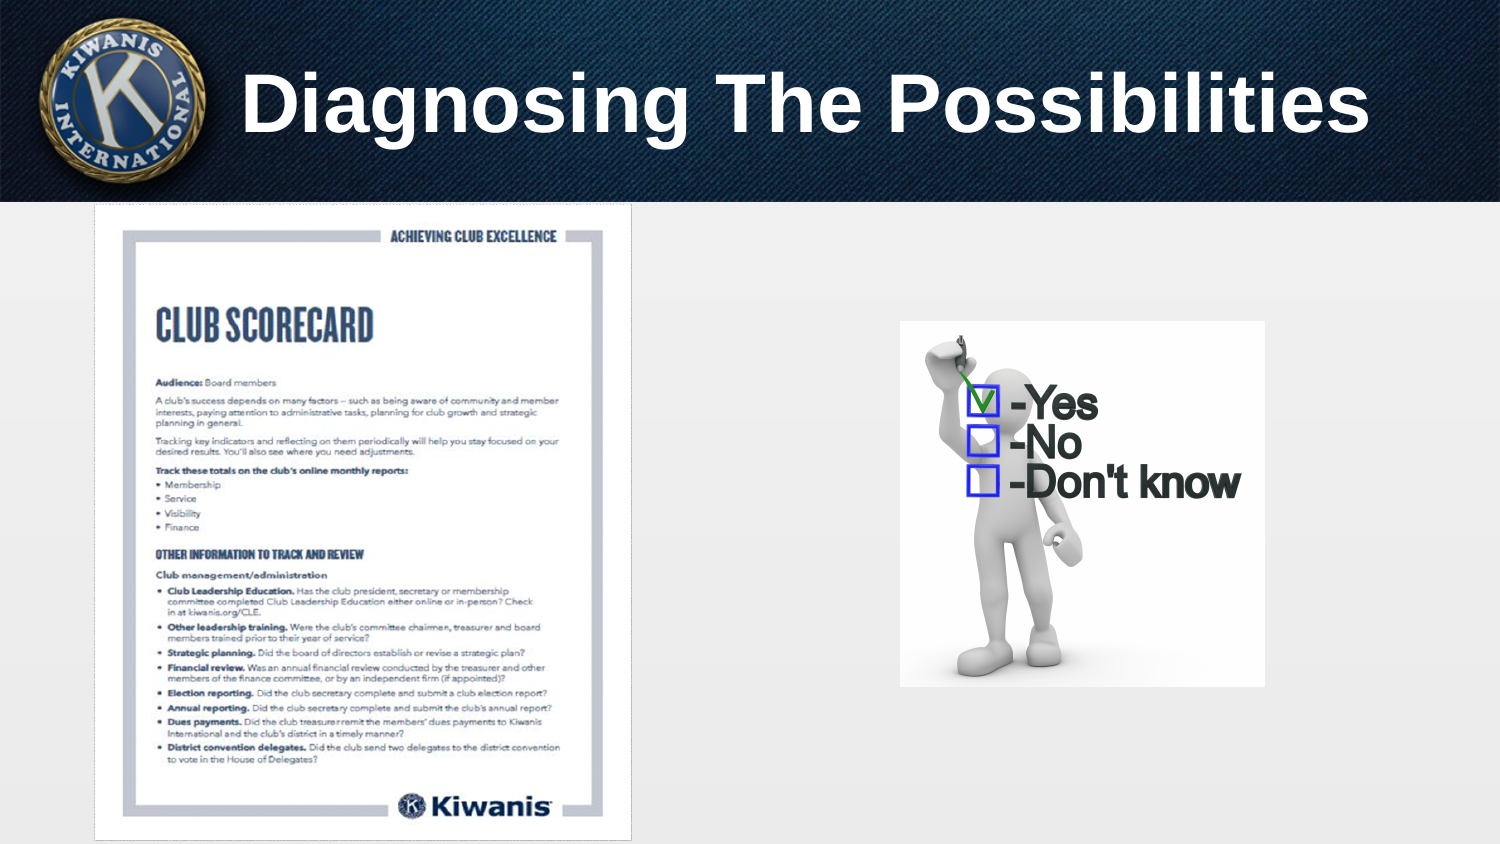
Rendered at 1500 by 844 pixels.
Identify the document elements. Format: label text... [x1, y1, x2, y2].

picture [0, 0, 1500, 844]
title Diagnosing The Possibilities [225, 46, 1425, 151]
picture [899, 321, 1265, 687]
